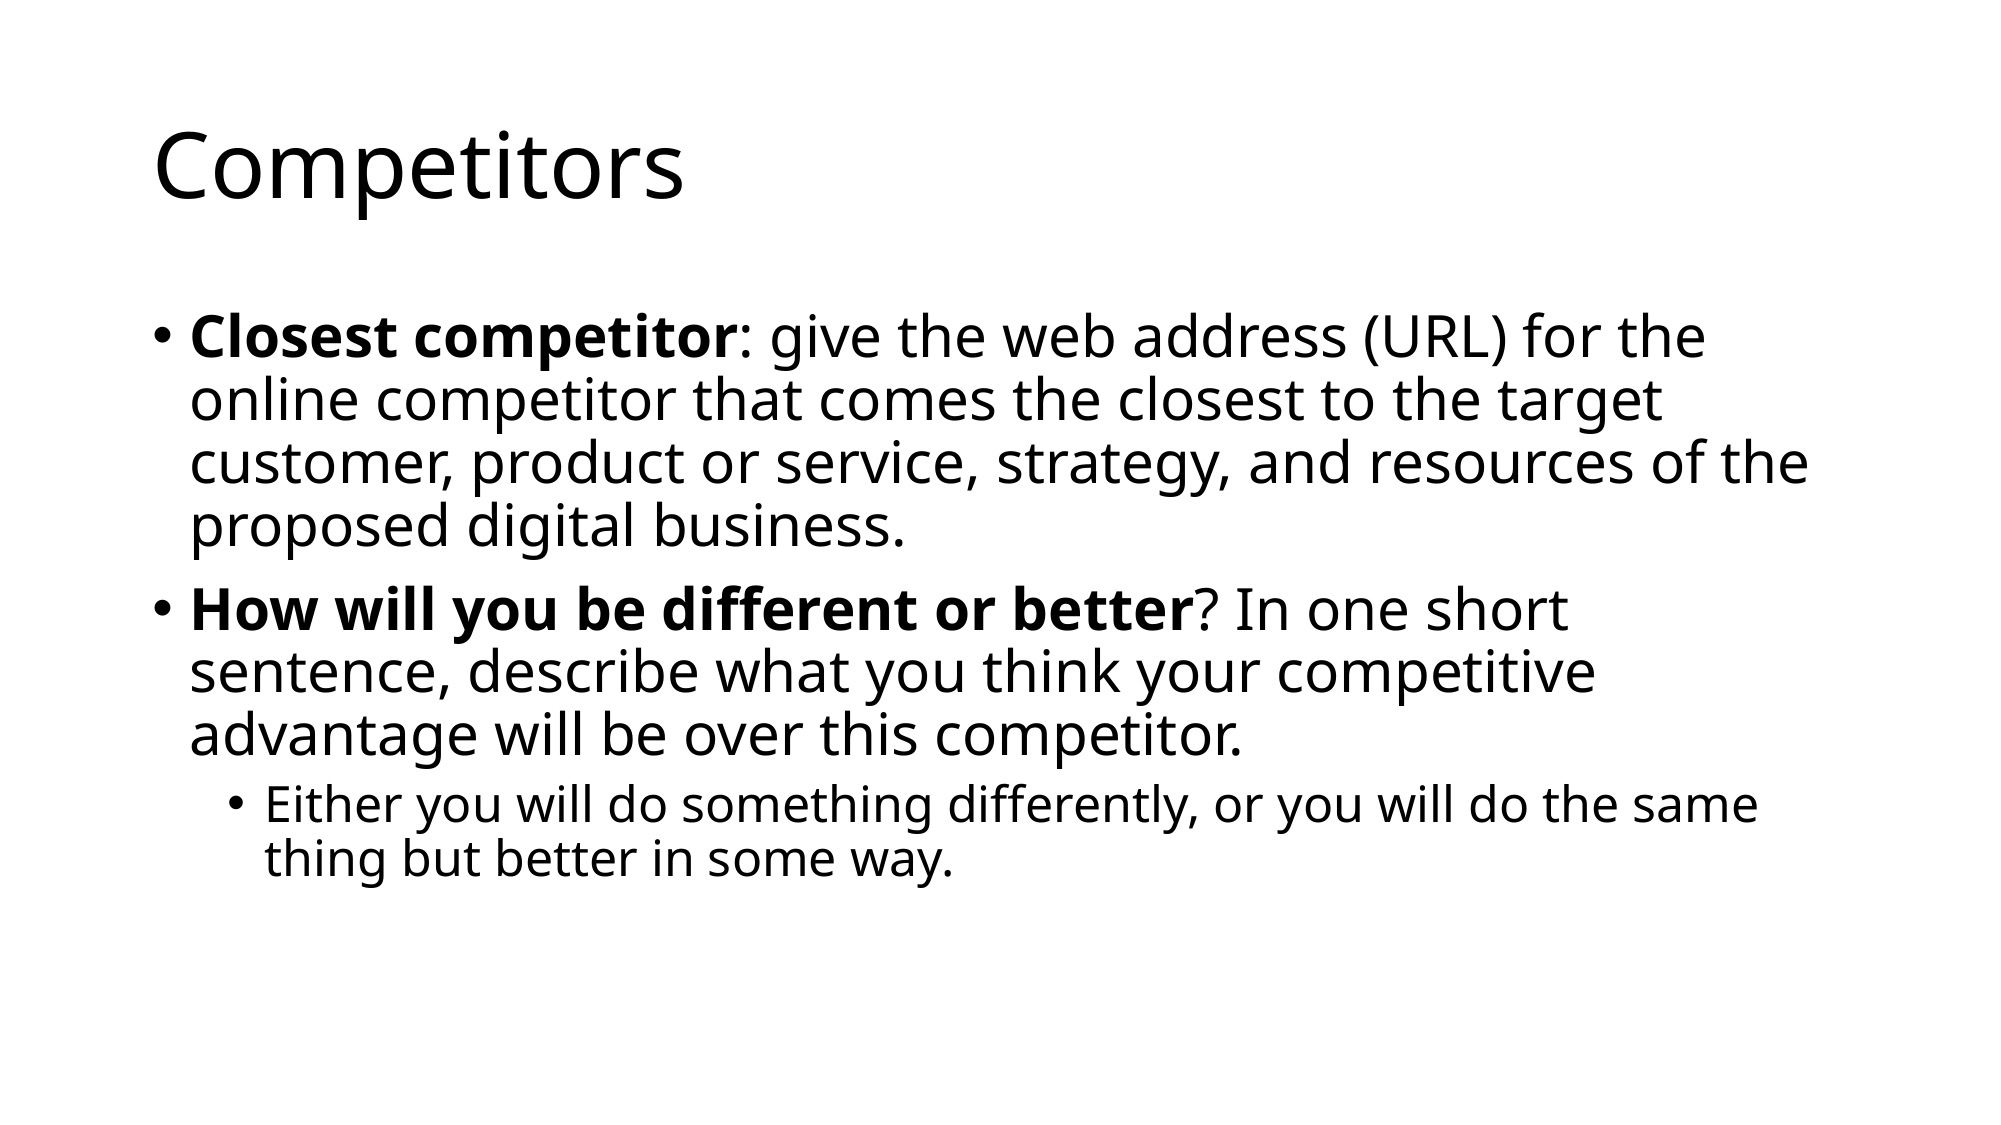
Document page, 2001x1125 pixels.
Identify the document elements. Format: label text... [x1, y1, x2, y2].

list Closest competitor: give the web address (URL) for the online competitor that comes the closest to the target customer, product or service, strategy, and resources of the proposed digital business. How will you be different or better? In one short sentence, describe what you think your competitive advantage will be over this competitor. Either you will do something differently, or you will do the same thing but better in some way. [137, 299, 1863, 1014]
title Competitors [137, 59, 1863, 278]
